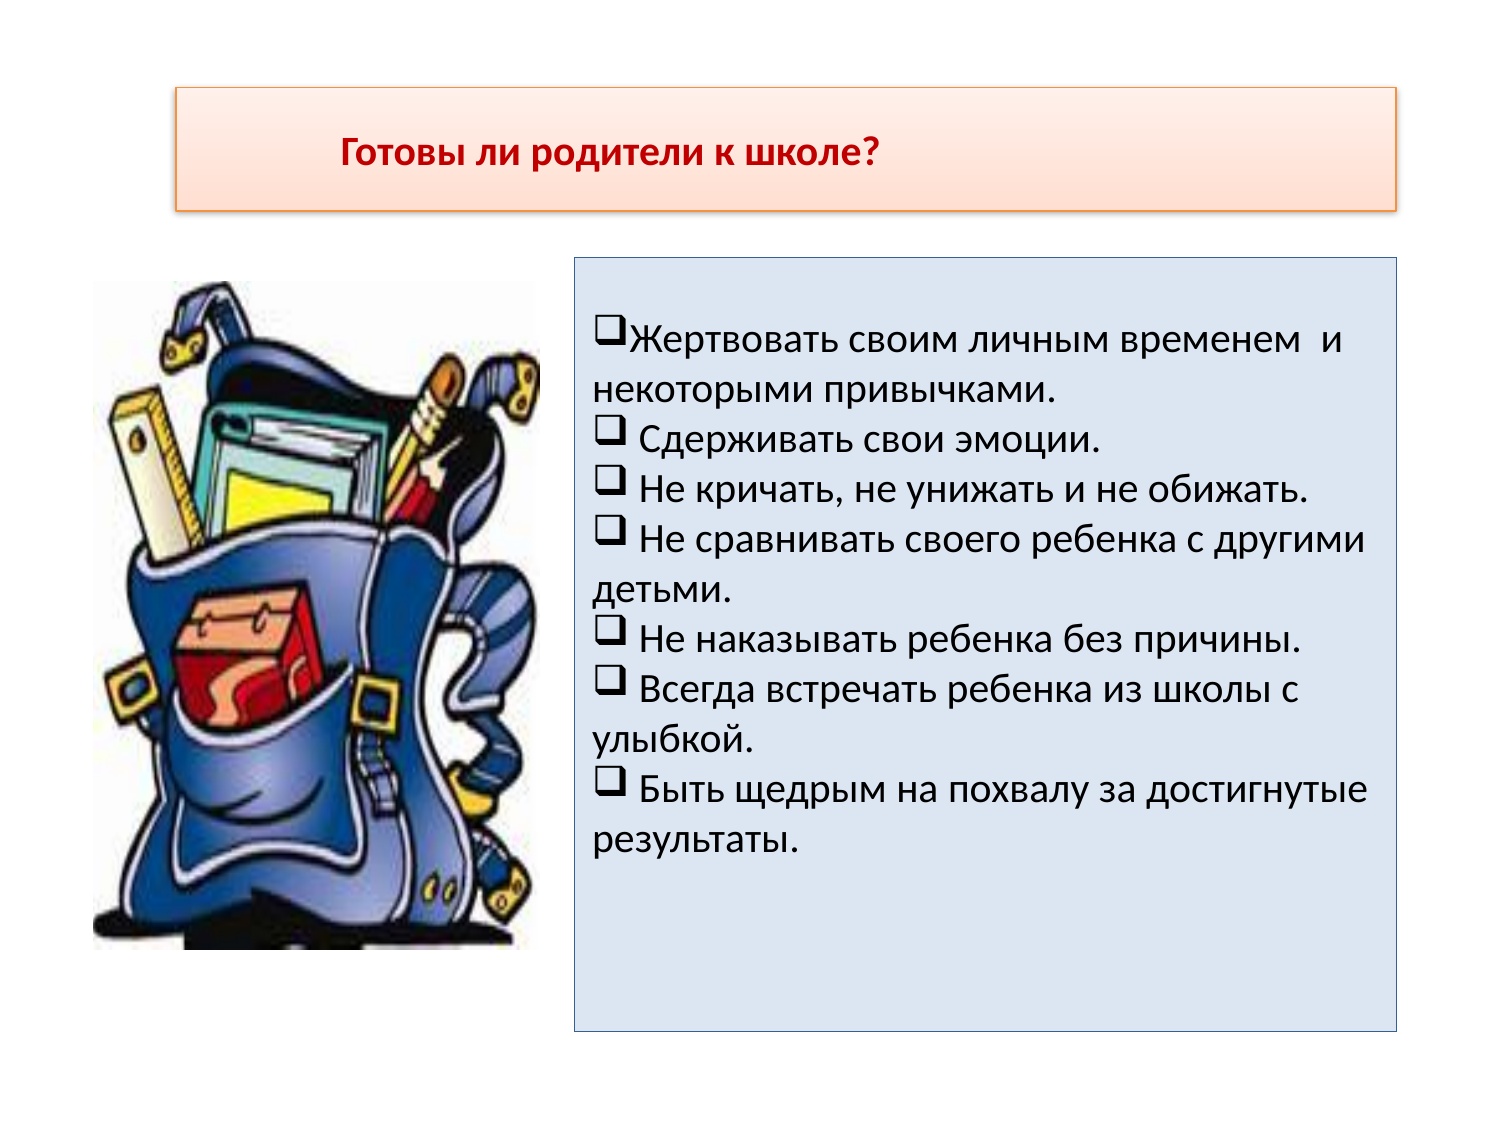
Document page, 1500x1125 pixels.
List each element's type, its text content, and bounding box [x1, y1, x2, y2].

title Готовы ли родители к школе? [175, 87, 1397, 212]
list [93, 281, 540, 950]
list Жертвовать своим личным временем и некоторыми привычками. Сдерживать свои эмоции. Не кричать, не унижать и не обижать. Не сравнивать своего ребенка с другими детьми. Не наказывать ребенка без причины. Всегда встречать ребенка из школы с улыбкой. Быть щедрым на похвалу за достигнутые результаты. [574, 257, 1397, 1032]
